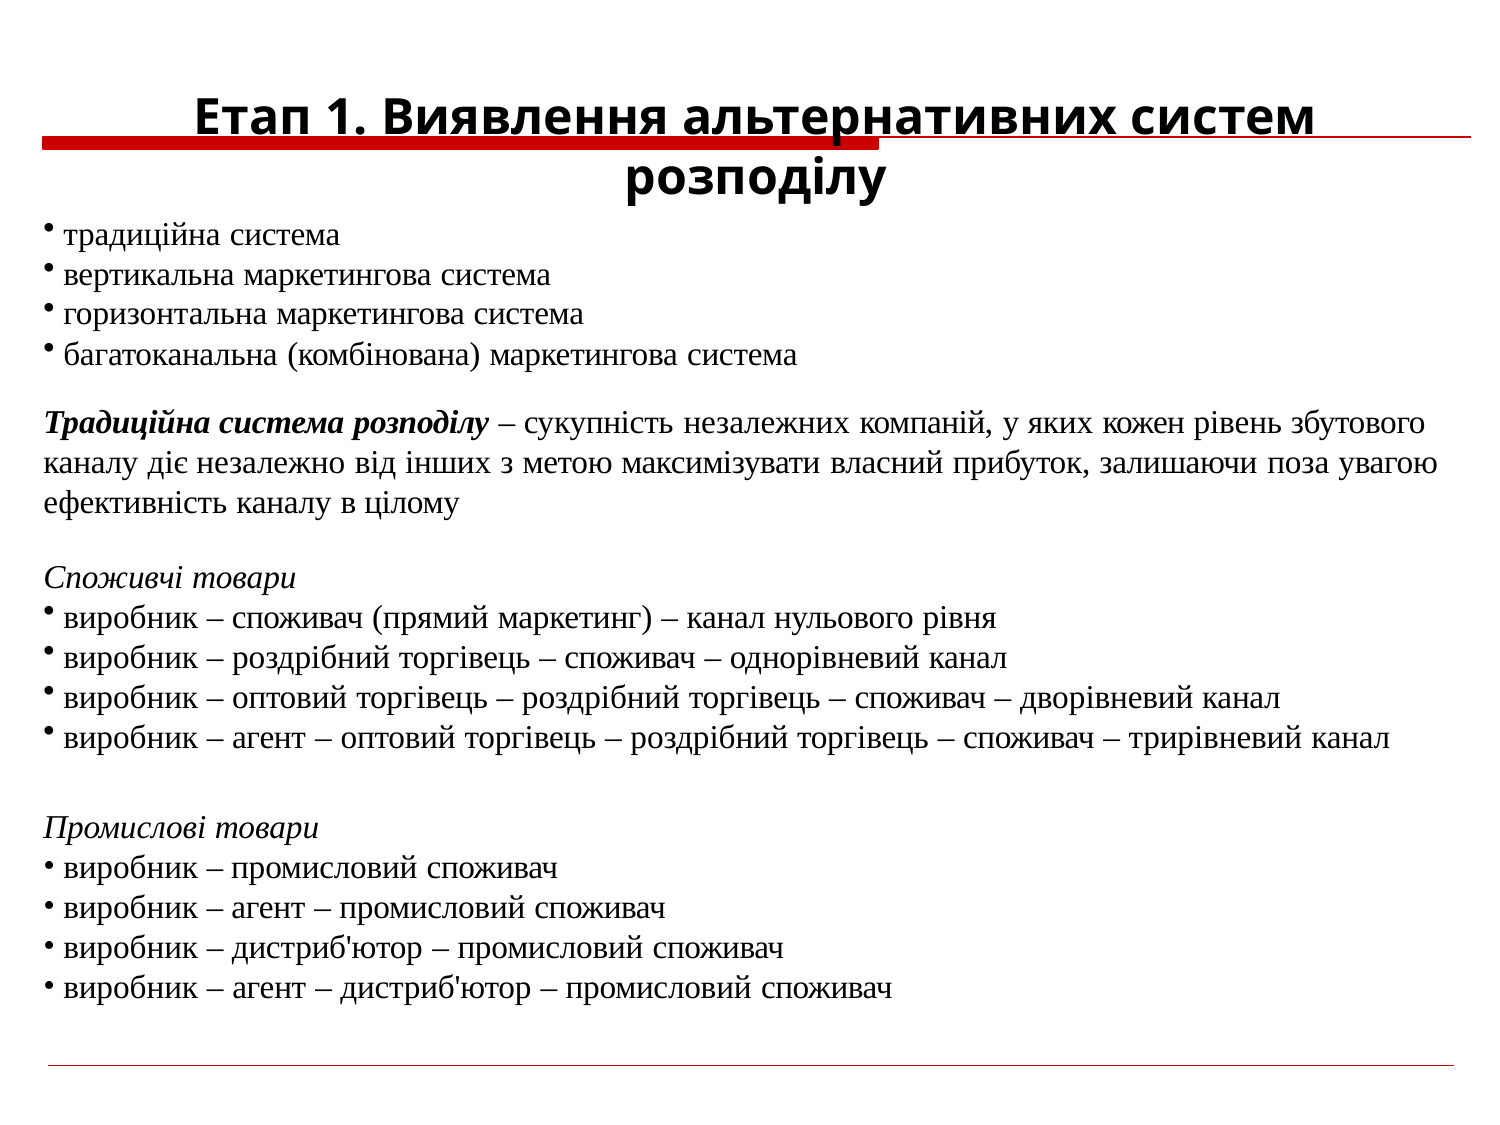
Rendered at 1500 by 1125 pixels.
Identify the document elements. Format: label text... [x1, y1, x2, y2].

text_box Етап 1. Виявлення альтернативних систем розподілу традиційна система вертикальна маркетингова система горизонтальна маркетингова система багатоканальна (комбінована) маркетингова система Традиційна система розподілу – сукупність незалежних компаній, у яких кожен рівень збутового каналу діє незалежно від інших з метою максимізувати власний прибуток, залишаючи поза увагою ефективність каналу в цілому Споживчі товари виробник – споживач (прямий маркетинг) – канал нульового рівня виробник – роздрібний торгівець – споживач – однорівневий канал виробник – оптовий торгівець – роздрібний торгівець – споживач – дворівневий канал виробник – агент – оптовий торгівець – роздрібний торгівець – споживач – трирівневий канал Промислові товари виробник – промисловий споживач виробник – агент – промисловий споживач виробник – дистриб'ютор – промисловий споживач виробник – агент – дистриб'ютор – промисловий споживач [41, 75, 1456, 1005]
